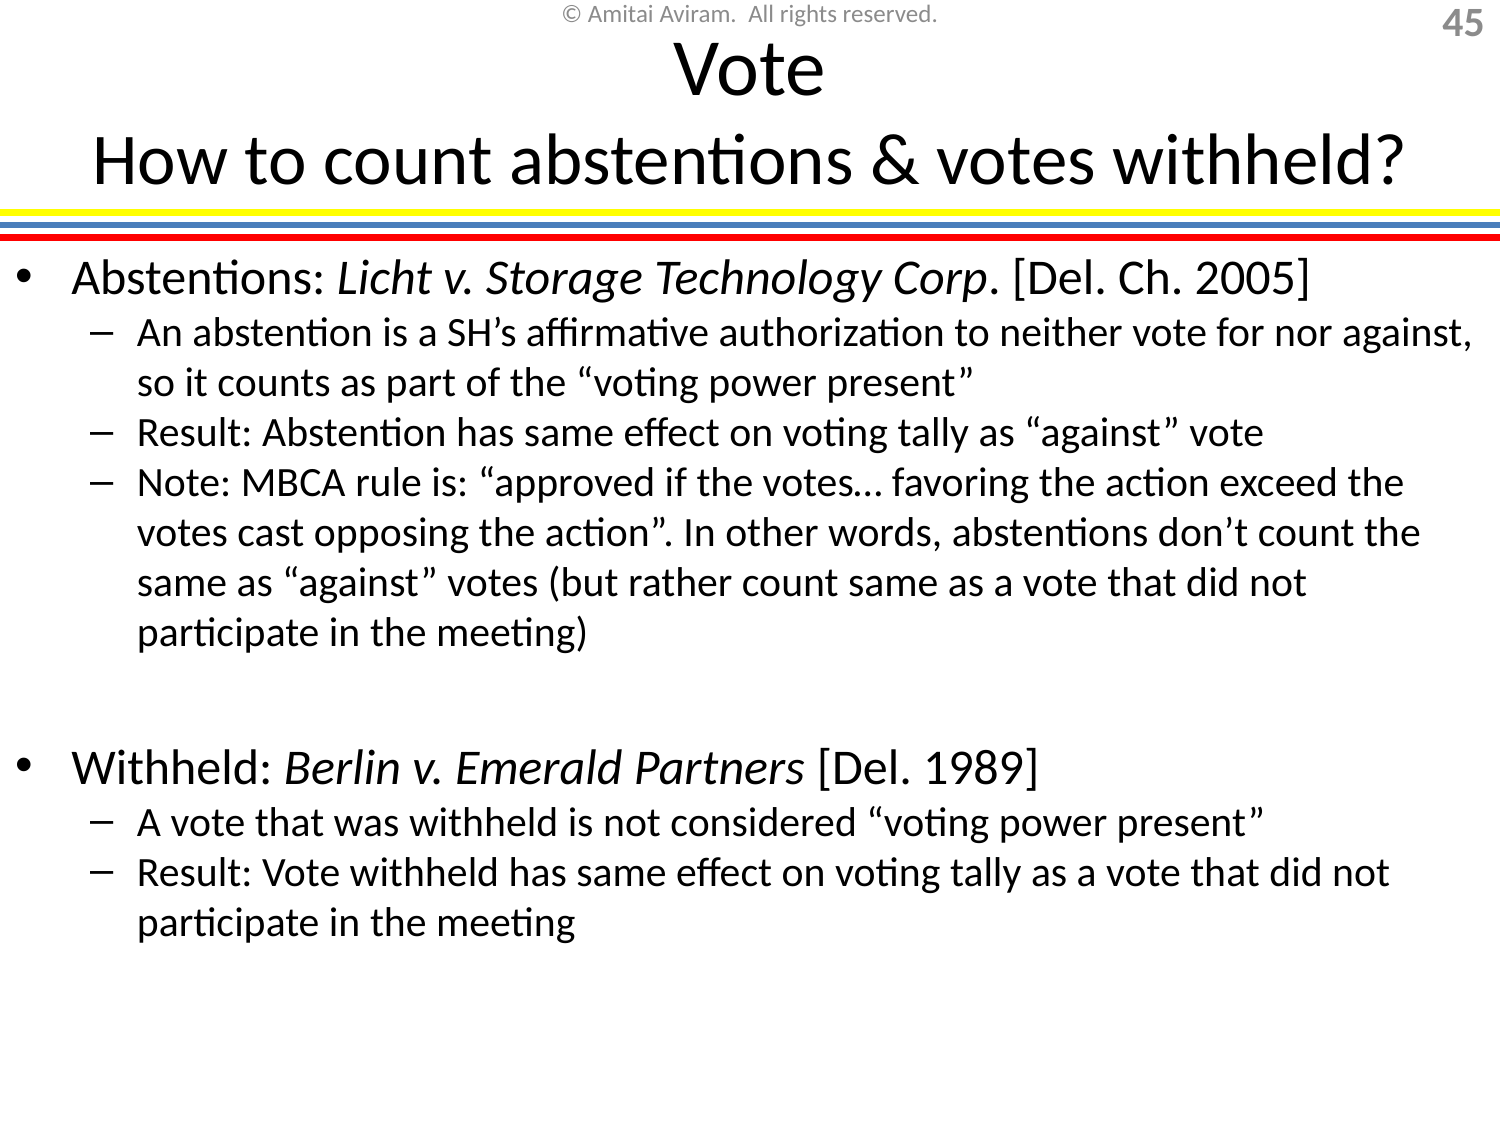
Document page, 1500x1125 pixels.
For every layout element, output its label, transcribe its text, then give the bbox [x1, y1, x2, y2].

list Abstentions: Licht v. Storage Technology Corp. [Del. Ch. 2005] An abstention is a SH’s affirmative authorization to neither vote for nor against, so it counts as part of the “voting power present” Result: Abstention has same effect on voting tally as “against” vote Note: MBCA rule is: “approved if the votes… favoring the action exceed the votes cast opposing the action”. In other words, abstentions don’t count the same as “against” votes (but rather count same as a vote that did not participate in the meeting) Withheld: Berlin v. Emerald Partners [Del. 1989] A vote that was withheld is not considered “voting power present” Result: Vote withheld has same effect on voting tally as a vote that did not participate in the meeting [0, 237, 1500, 1125]
title Vote How to count abstentions & votes withheld? [0, 0, 1500, 213]
